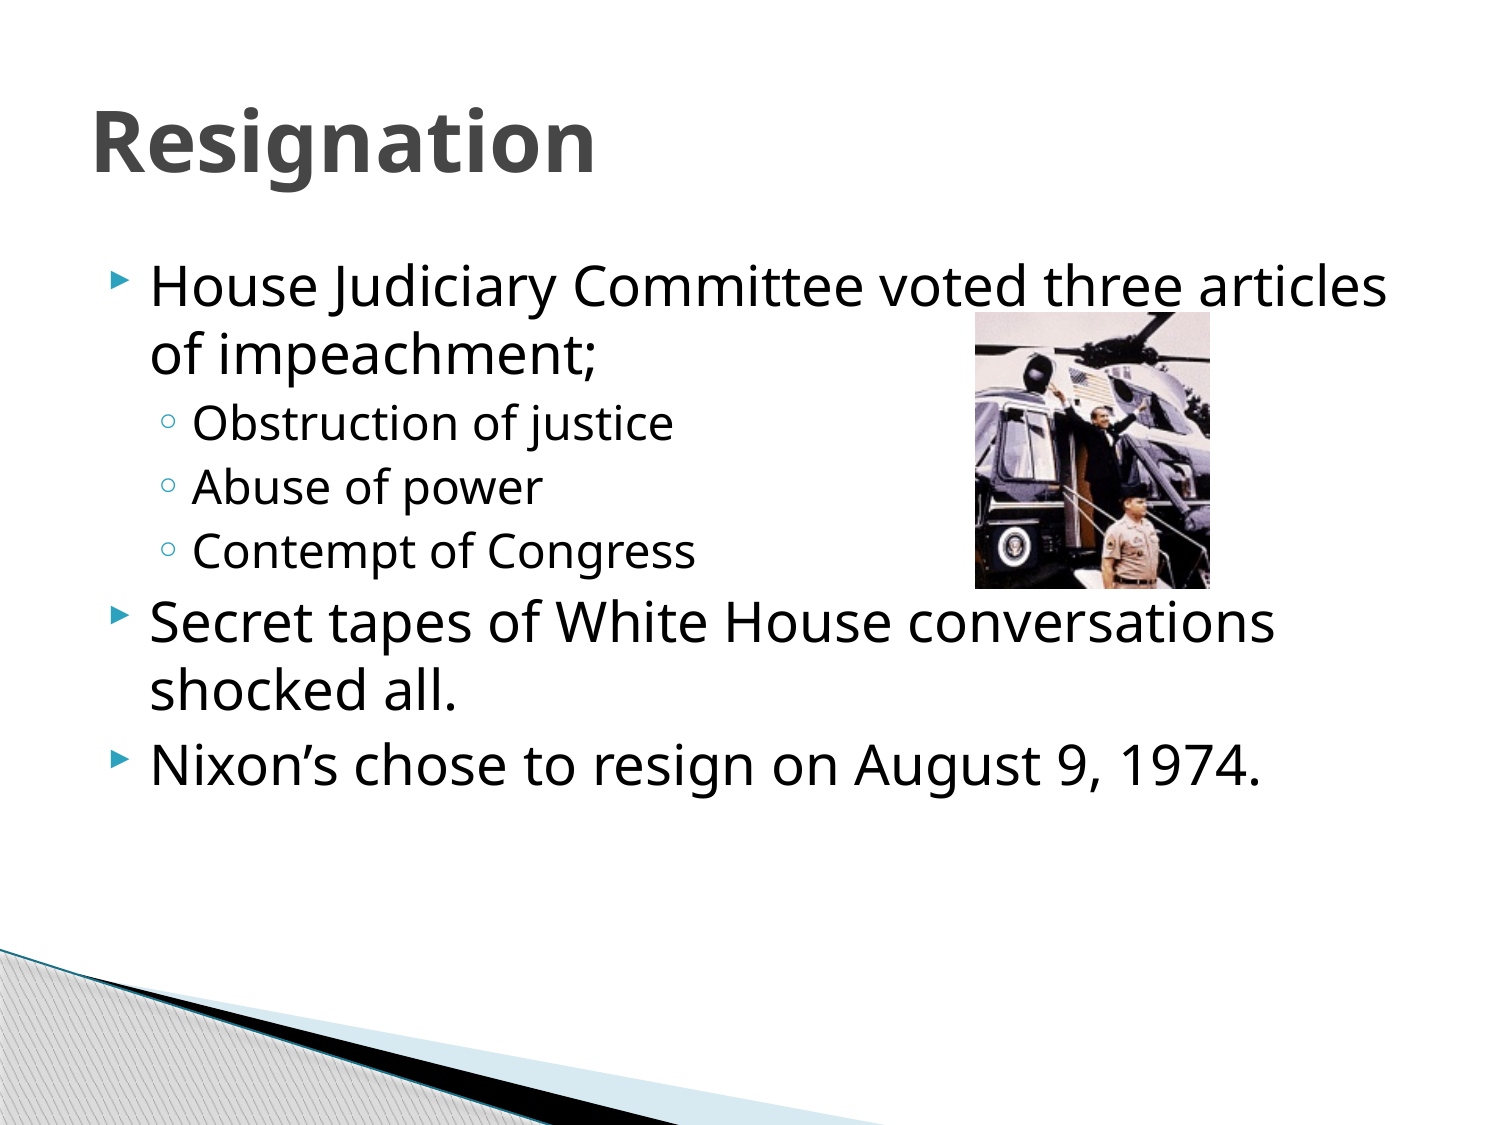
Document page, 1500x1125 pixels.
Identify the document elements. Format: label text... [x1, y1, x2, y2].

picture [974, 312, 1210, 590]
list House Judiciary Committee voted three articles of impeachment; Obstruction of justice Abuse of power Contempt of Congress Secret tapes of White House conversations shocked all. Nixon’s chose to resign on August 9, 1974. [75, 243, 1425, 986]
title Resignation [75, 45, 1425, 233]
